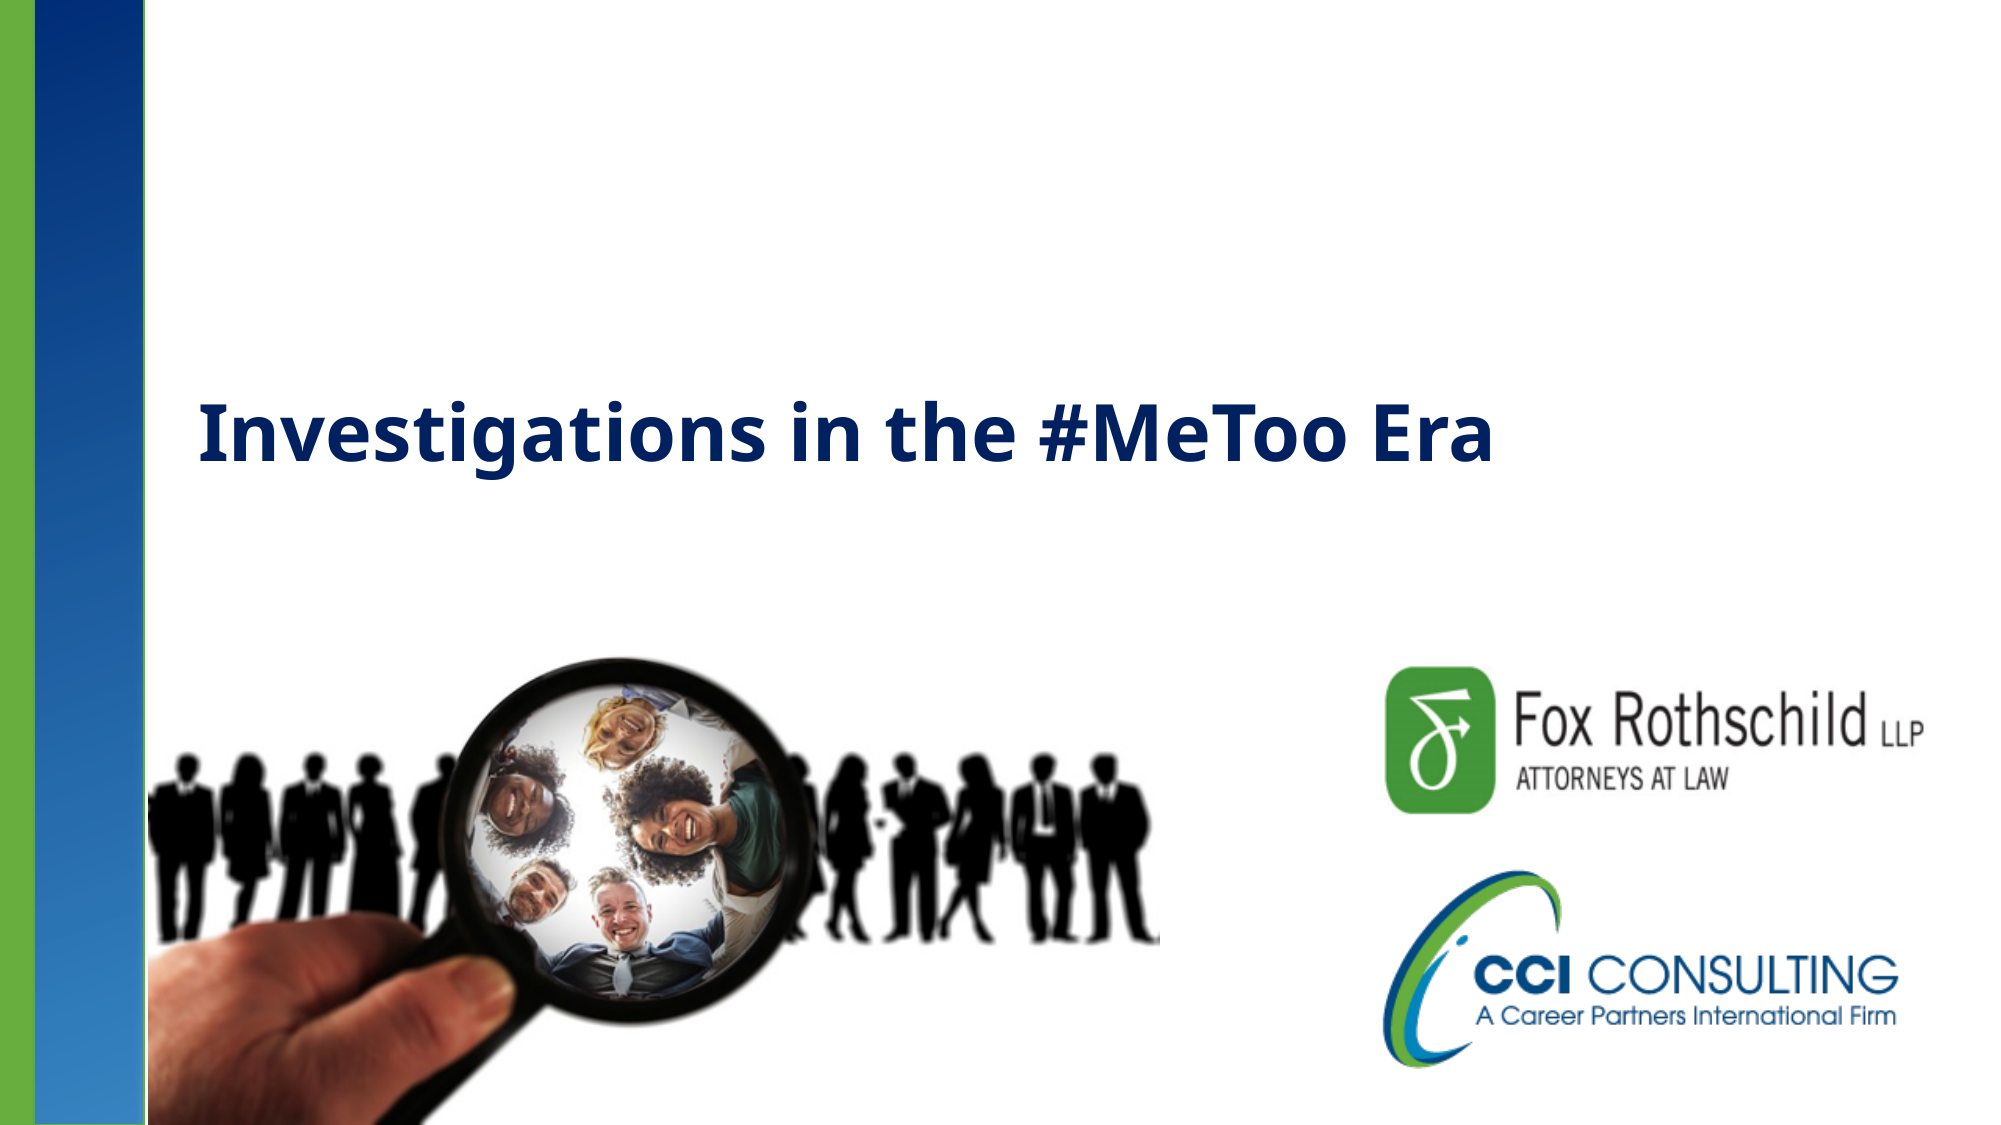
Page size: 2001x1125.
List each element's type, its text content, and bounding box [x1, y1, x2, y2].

picture [1327, 631, 1955, 1125]
title Investigations in the #MeToo Era [183, 187, 1899, 488]
picture [147, 616, 1160, 1125]
